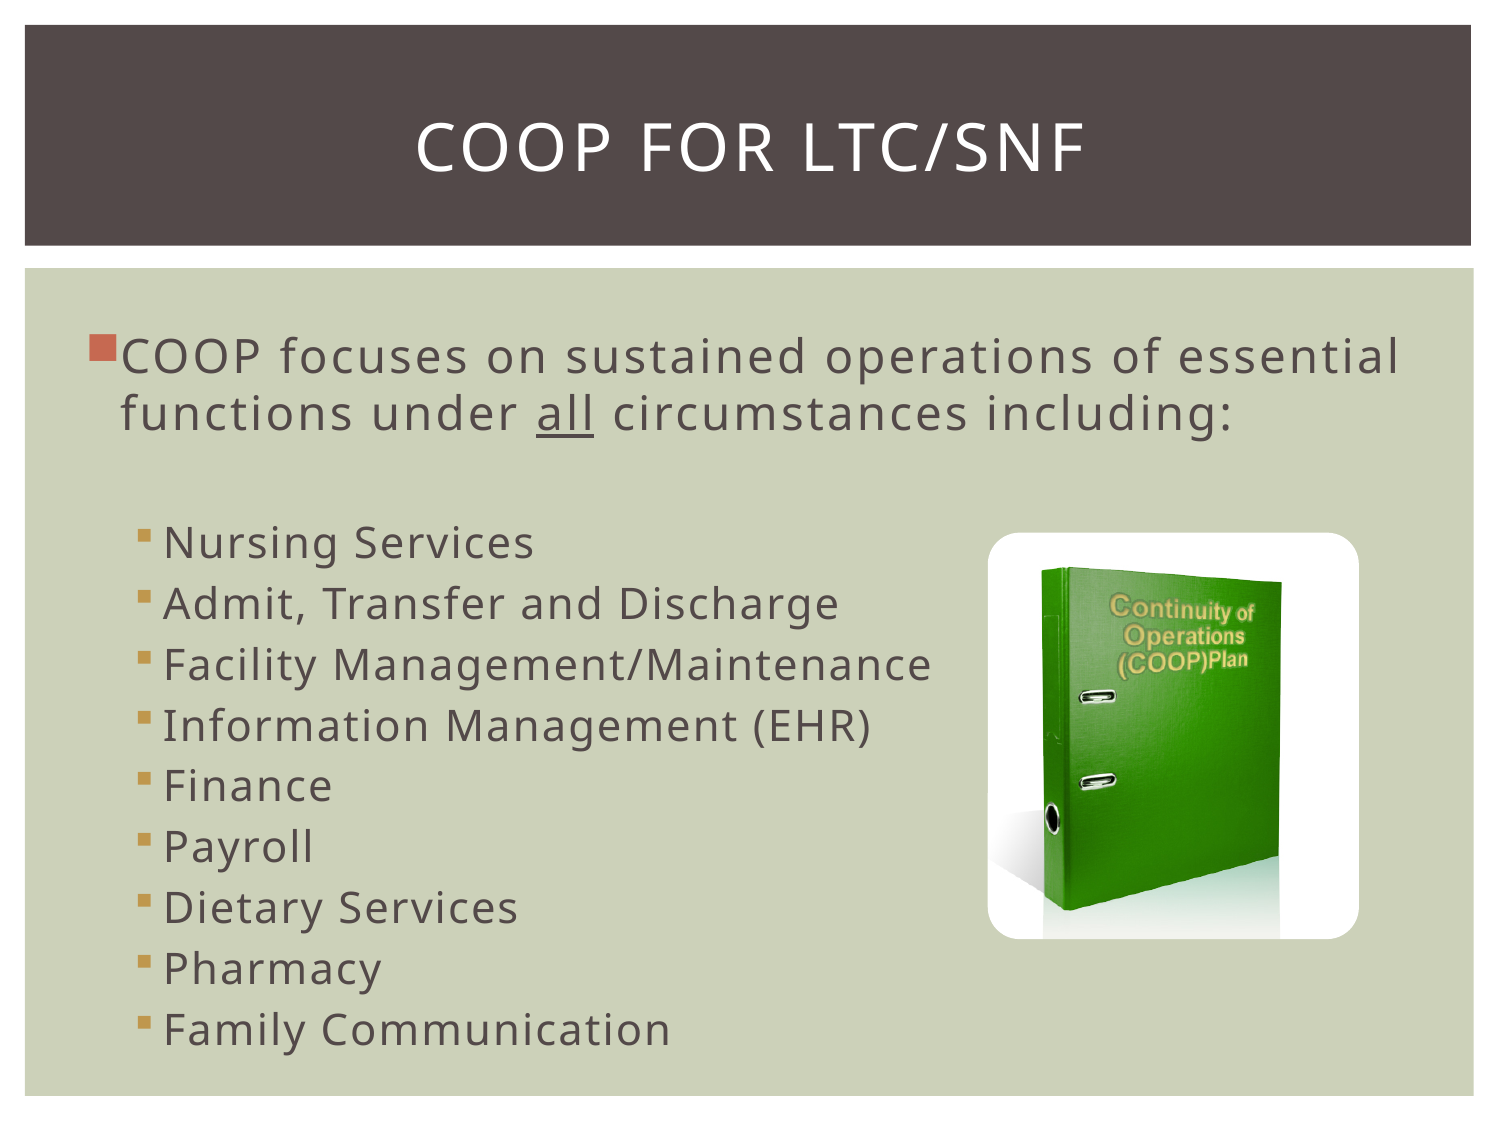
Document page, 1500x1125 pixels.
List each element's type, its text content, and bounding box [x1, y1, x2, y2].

title COOP FOR ltc/snf [62, 58, 1438, 232]
list COOP focuses on sustained operations of essential functions under all circumstances including: Nursing Services Admit, Transfer and Discharge Facility Management/Maintenance Information Management (EHR) Finance Payroll Dietary Services Pharmacy Family Communication [62, 318, 1442, 1074]
picture [987, 532, 1360, 940]
